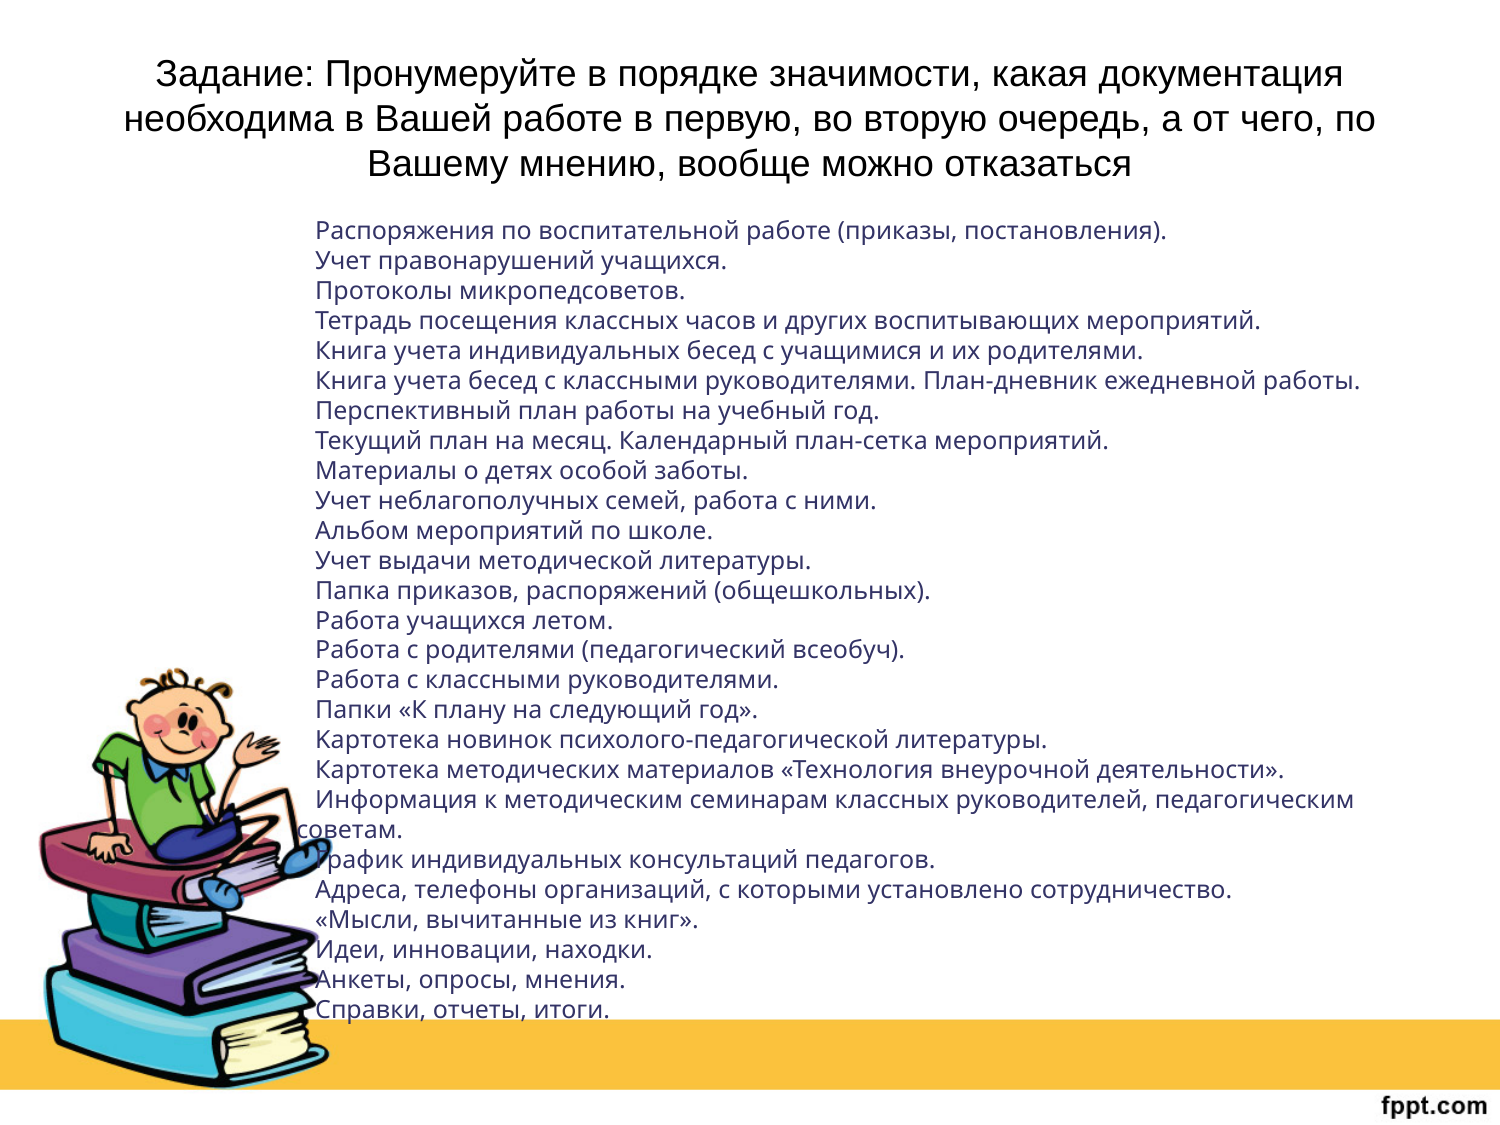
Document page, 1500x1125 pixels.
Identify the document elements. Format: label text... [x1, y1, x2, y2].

title Задание: Пронумеруйте в порядке значимости, какая документация необходима в Вашей работе в первую, во вторую очередь, а от чего, по Вашему мнению, вообще можно отказаться [74, 44, 1426, 188]
text_box Распоряжения по воспитательной работе (приказы, постановления). Учет правонарушений учащихся. Протоколы микропедсоветов. Тетрадь посещения классных часов и других воспитывающих мероприятий. Книга учета индивидуальных бесед с учащимися и их родителями. Книга учета бесед с классными руководителями. План-дневник ежедневной работы. Перспективный план работы на учебный год. Текущий план на месяц. Календарный план-сетка мероприятий. Материалы о детях особой заботы. Учет неблагополучных семей, работа с ними. Альбом мероприятий по школе. Учет выдачи методической литературы. Папка приказов, распоряжений (общешкольных). Работа учащихся летом. Работа с родителями (педагогический всеобуч). Работа с классными руководителями. Папки «К плану на следующий год». Kapтотека новинок психолого-педагогической литературы. Картотека методических материалов «Технология внеурочной деятельности». Информация к методическим семинарам классных руководителей, педагогическим советам. График индивидуальных консультаций педагогов. Адреса, телефоны организаций, с которыми установлено сотрудничество. «Мысли, вычитанные из книг». Идеи, инновации, находки. Анкеты, опросы, мнения. Справки, отчеты, итоги. [281, 207, 1418, 1031]
picture [0, 0, 1500, 1125]
